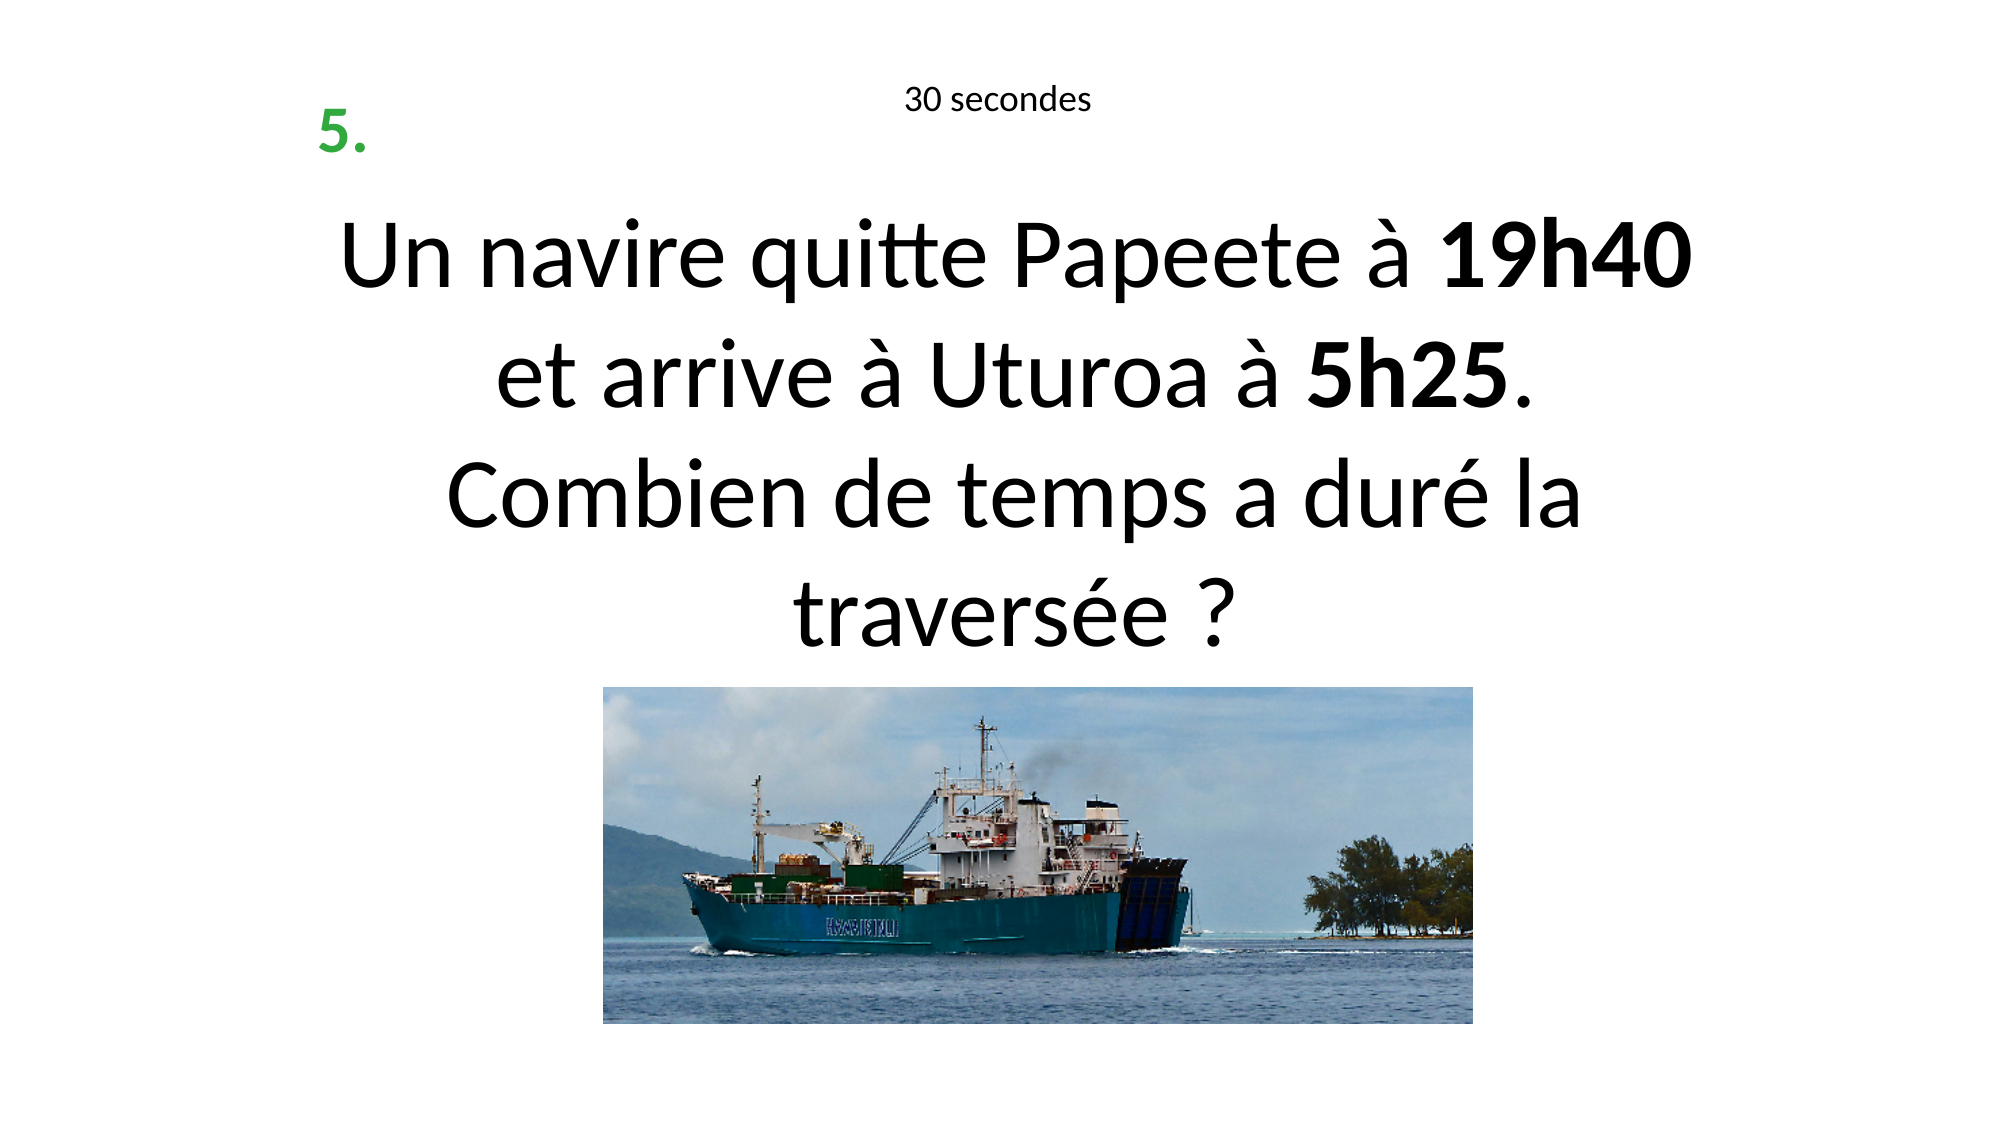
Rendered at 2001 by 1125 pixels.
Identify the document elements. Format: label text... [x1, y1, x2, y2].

picture [603, 687, 1473, 1024]
text_box 5. [303, 78, 422, 174]
text_box 30 secondes [775, 66, 1221, 127]
text_box Un navire quitte Papeete à 19h40 et arrive à Uturoa à 5h25. Combien de temps a duré la traversée ? [318, 179, 1713, 675]
